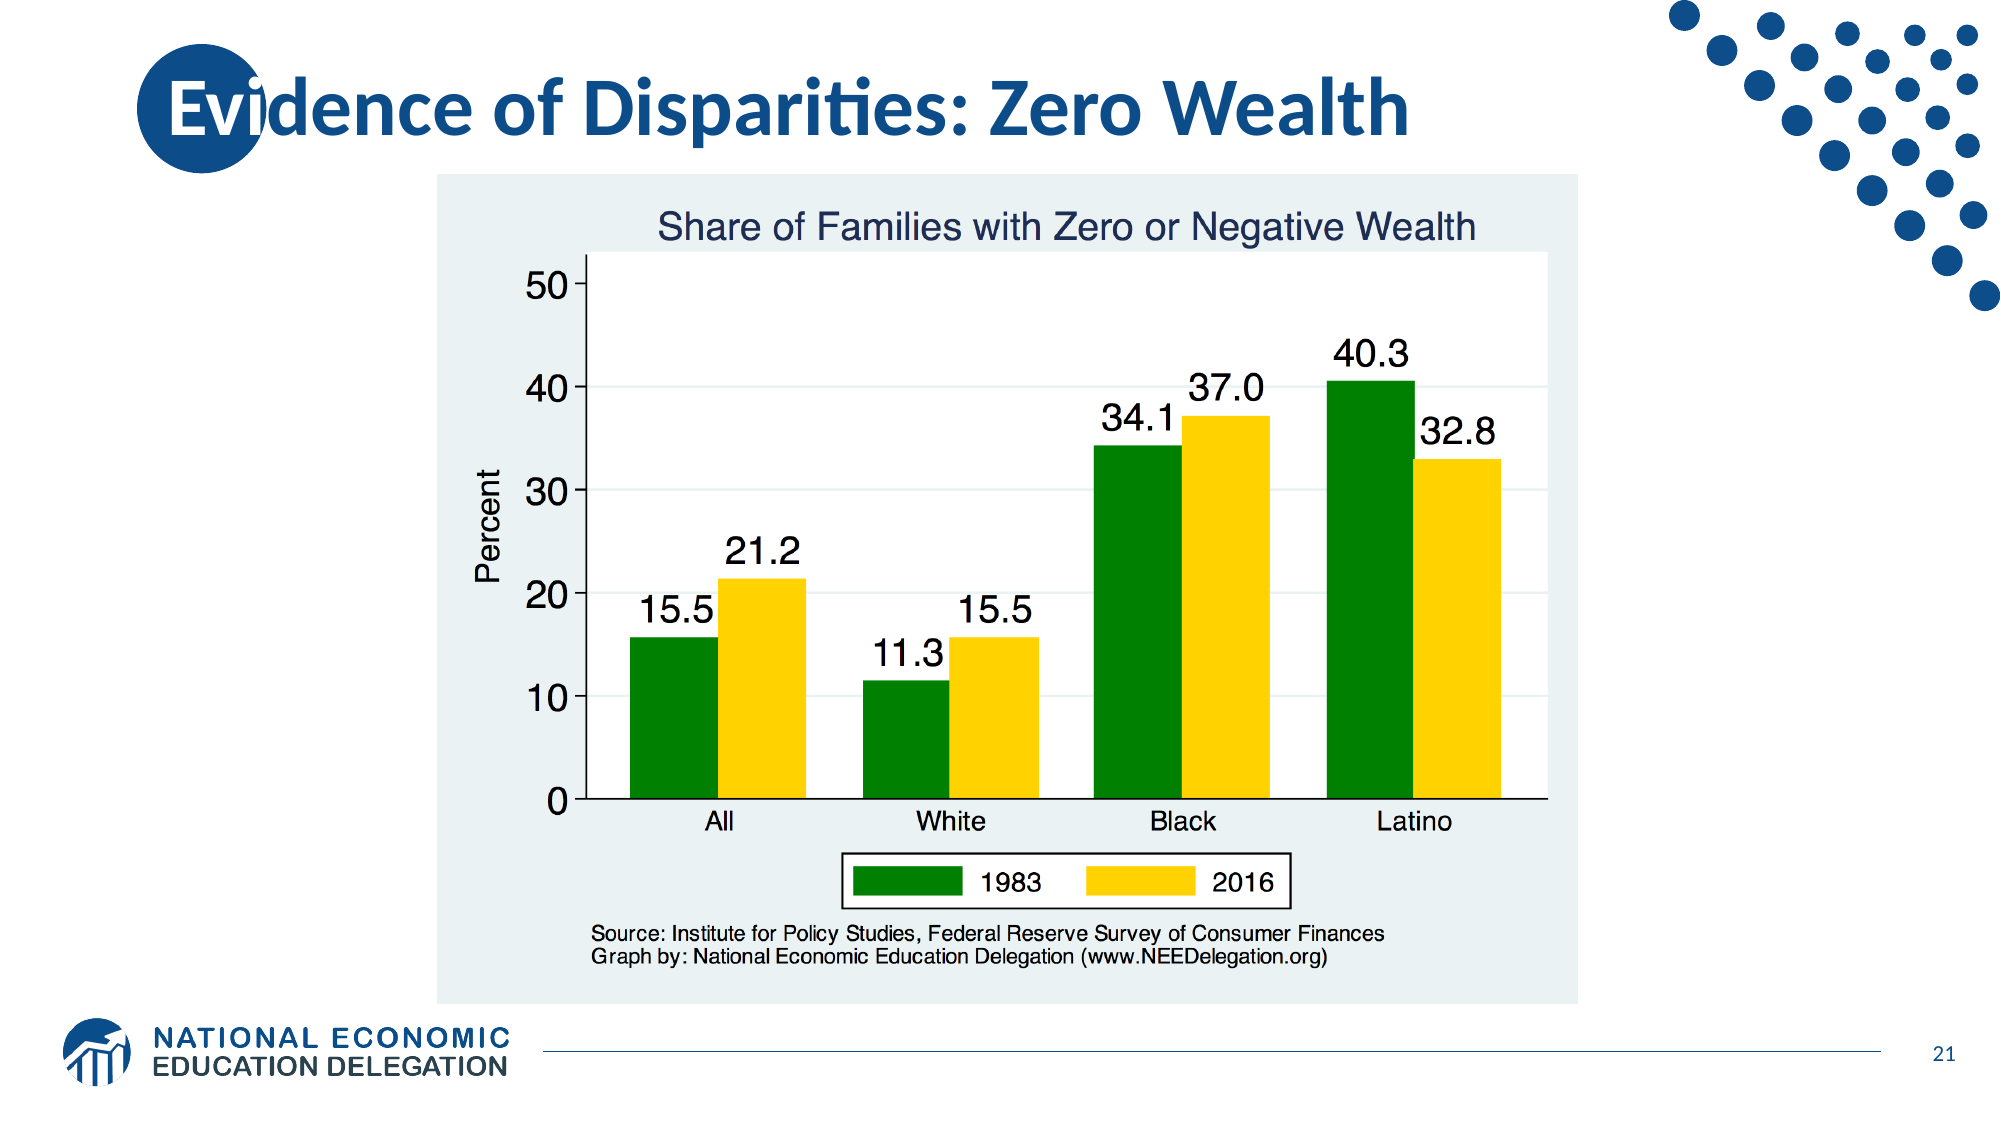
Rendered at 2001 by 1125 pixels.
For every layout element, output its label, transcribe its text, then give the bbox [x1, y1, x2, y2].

picture [55, 1013, 520, 1091]
slide_number 21 [1521, 1022, 1972, 1082]
title Evidence of Disparities: Zero Wealth [152, 0, 1878, 218]
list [436, 174, 1578, 1004]
